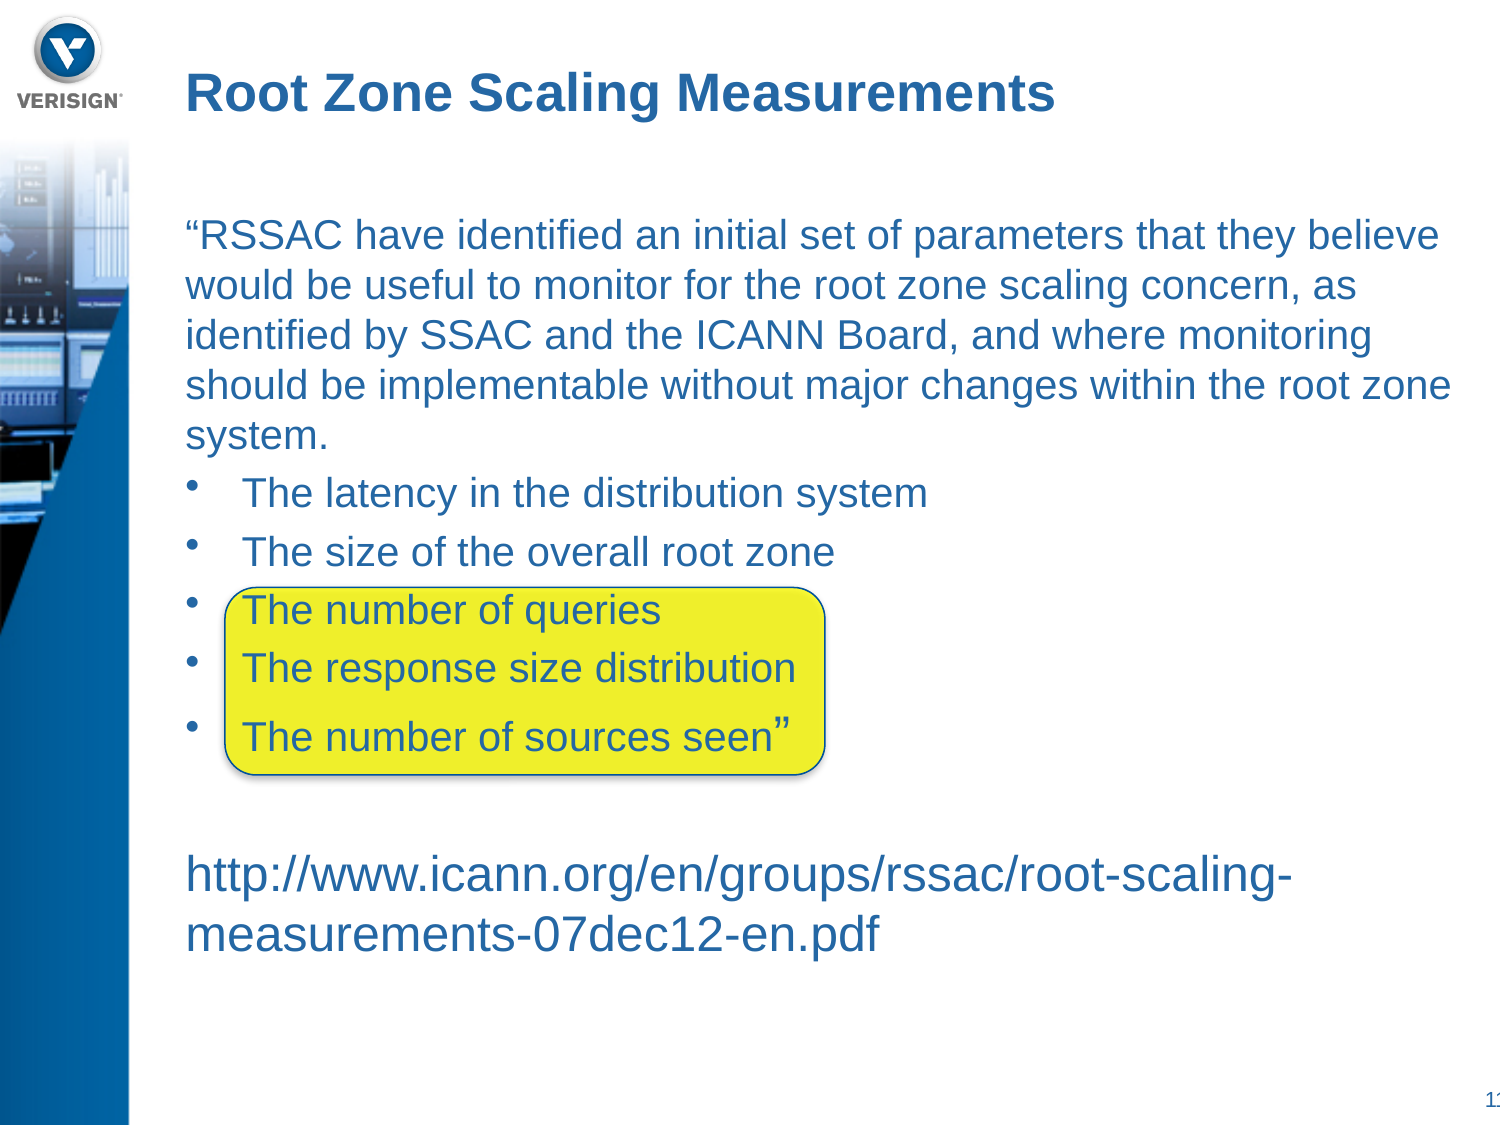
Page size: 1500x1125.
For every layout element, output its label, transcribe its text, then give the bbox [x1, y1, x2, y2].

title Root Zone Scaling Measurements [170, 50, 1475, 175]
list “RSSAC have identified an initial set of parameters that they believe would be useful to monitor for the root zone scaling concern, as identified by SSAC and the ICANN Board, and where monitoring should be implementable without major changes within the root zone system. The latency in the distribution system The size of the overall root zone The number of queries The response size distribution The number of sources seen” http://www.icann.org/en/groups/rssac/root-scaling-measurements-07dec12-en.pdf [170, 200, 1475, 1063]
picture [0, 0, 167, 1125]
